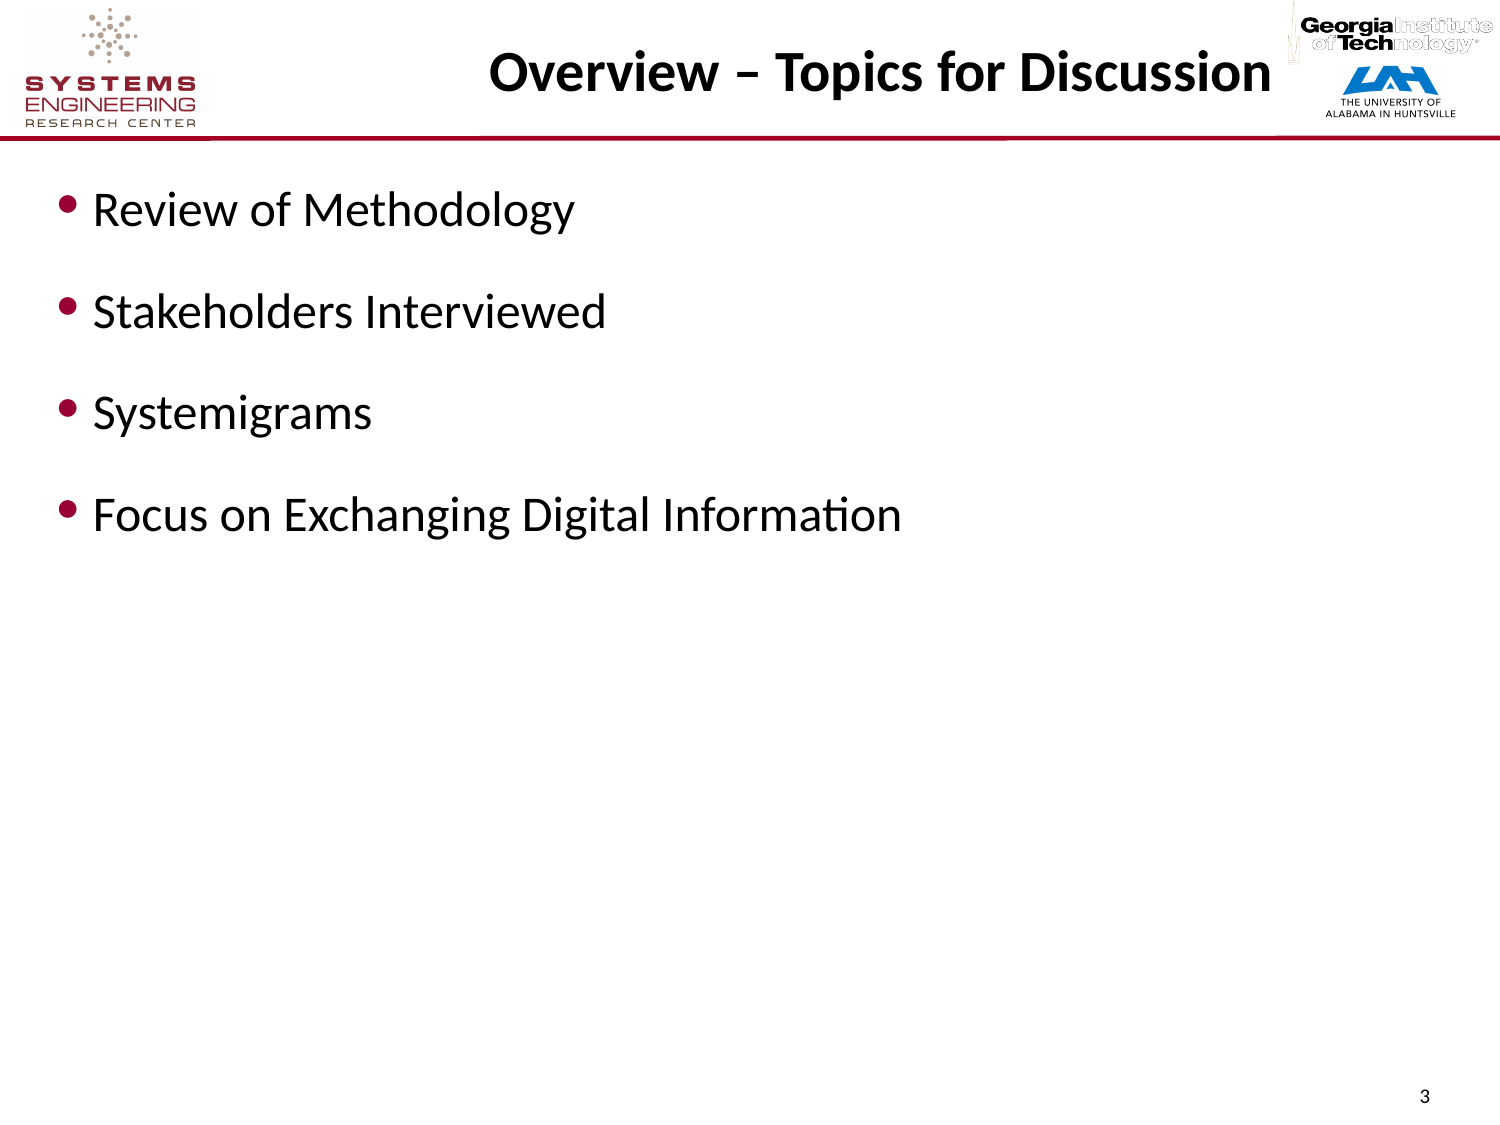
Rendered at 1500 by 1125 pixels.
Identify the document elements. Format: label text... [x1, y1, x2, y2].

picture [1289, 0, 1493, 136]
picture [26, 8, 195, 127]
title Overview – Topics for Discussion [299, 0, 1289, 136]
list Review of Methodology Stakeholders Interviewed Systemigrams Focus on Exchanging Digital Information [40, 168, 1458, 1042]
